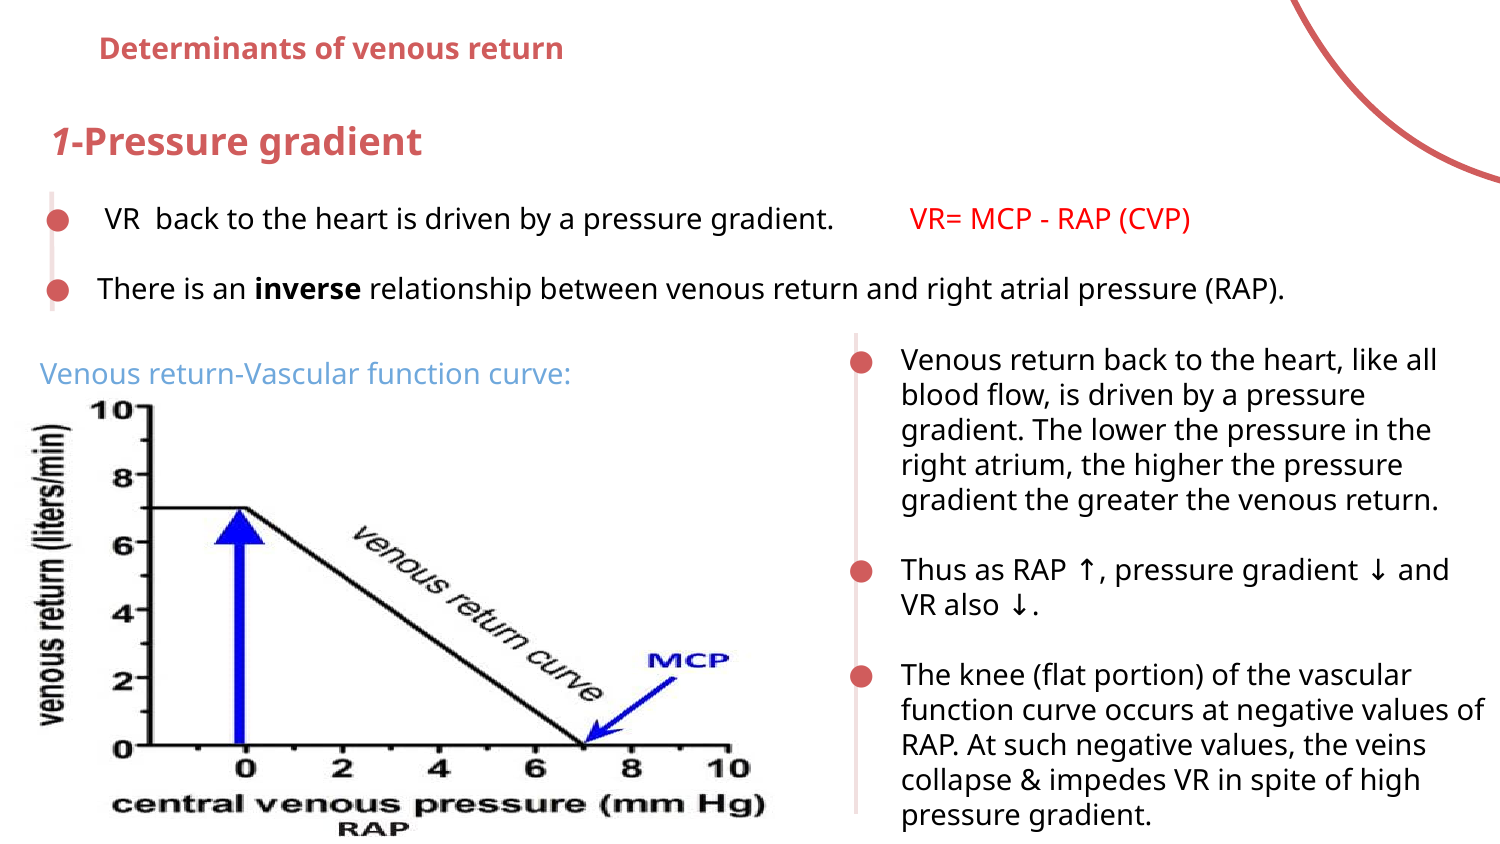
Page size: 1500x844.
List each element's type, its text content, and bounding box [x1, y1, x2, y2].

text_box 1-Pressure gradient [35, 101, 649, 178]
text_box Venous return back to the heart, like all blood flow, is driven by a pressure gradient. The lower the pressure in the right atrium, the higher the pressure gradient the greater the venous return. Thus as RAP ↑, pressure gradient ↓ and VR also ↓. The knee (flat portion) of the vascular function curve occurs at negative values of RAP. At such negative values, the veins collapse & impedes VR in spite of high pressure gradient. [810, 326, 1500, 844]
title Determinants of venous return [51, 11, 1089, 118]
text_box Venous return-Vascular function curve: [24, 340, 779, 383]
picture [13, 385, 790, 844]
text_box VR back to the heart is driven by a pressure gradient. VR= MCP - RAP (CVP) There is an inverse relationship between venous return and right atrial pressure (RAP). [7, 185, 1493, 320]
